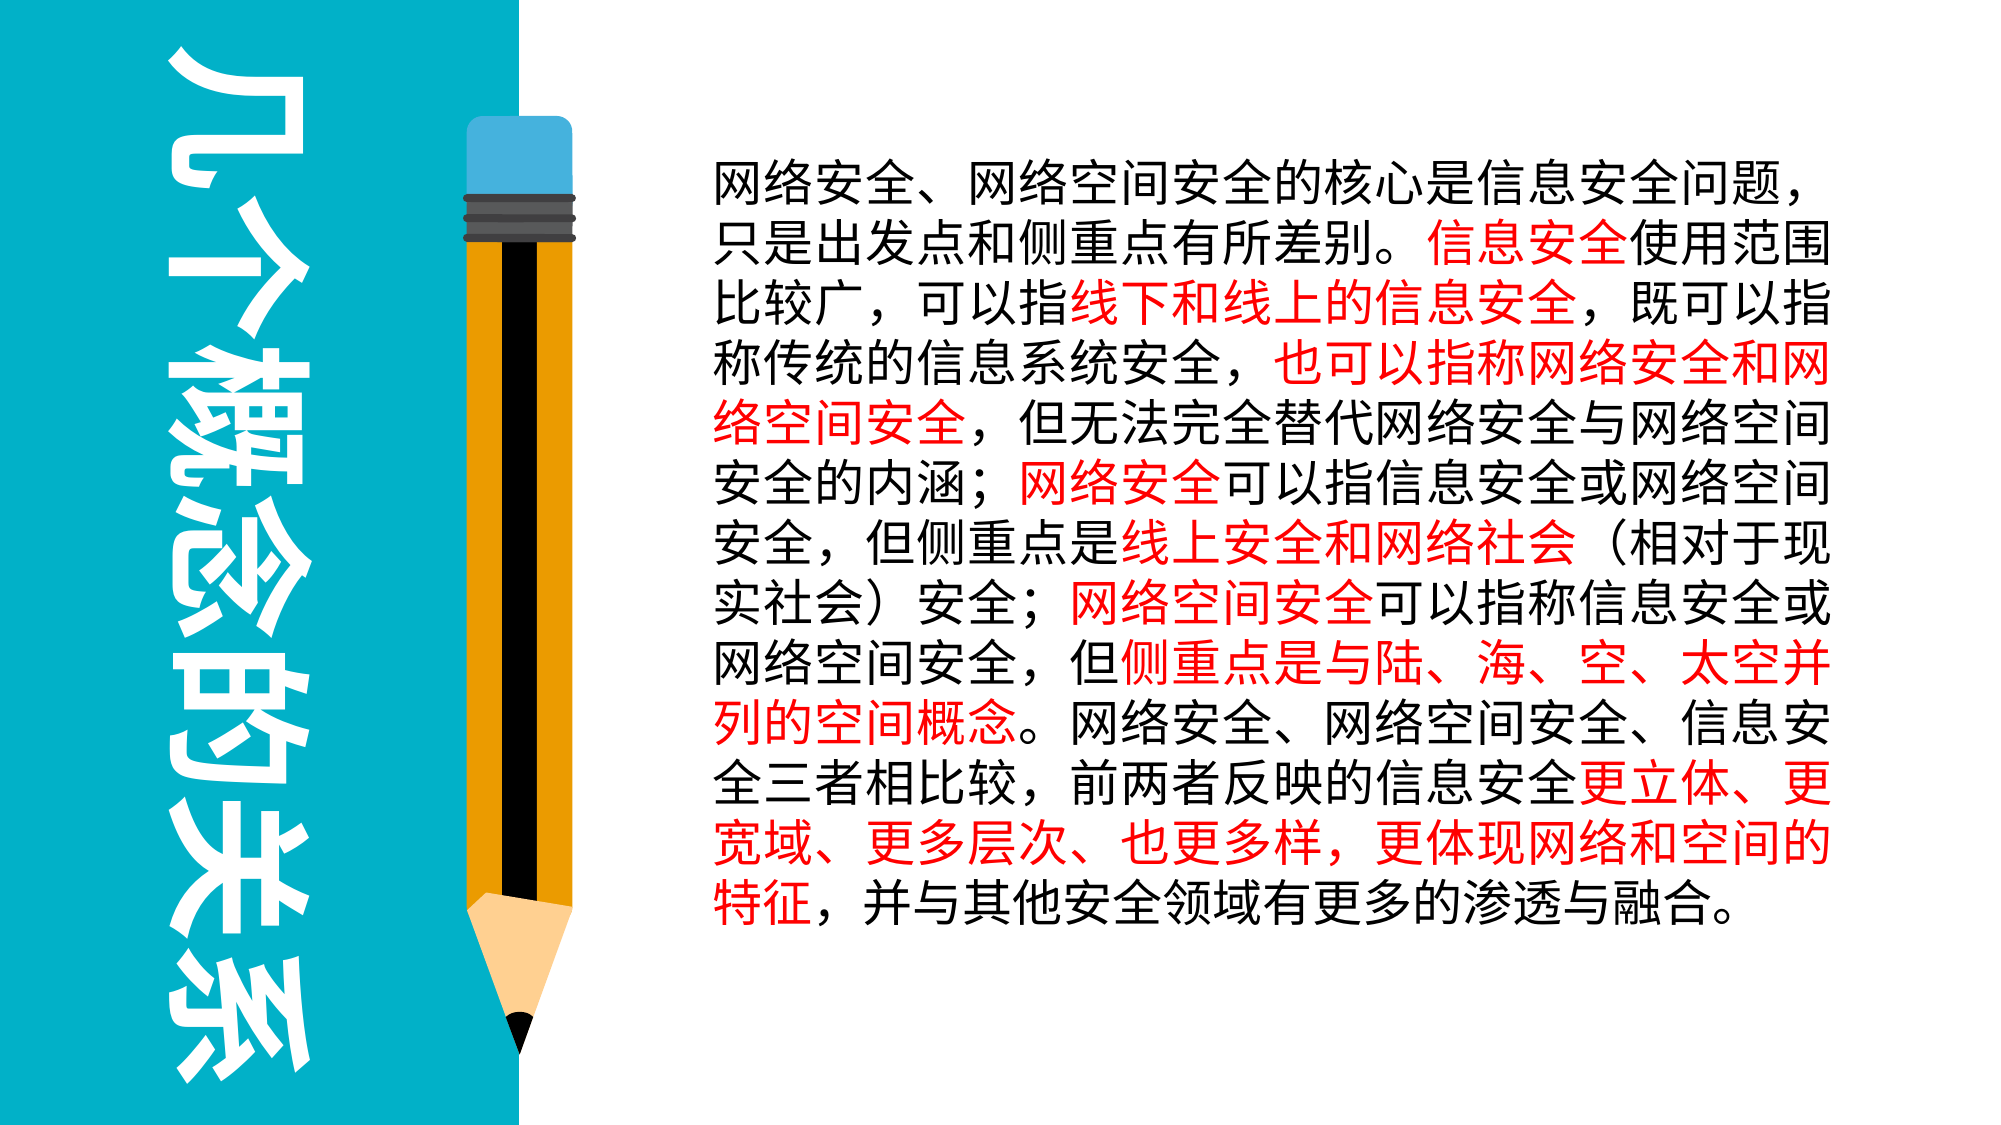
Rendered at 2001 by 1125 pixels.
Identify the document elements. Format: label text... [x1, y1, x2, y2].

text_box [0, 0, 520, 1125]
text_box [230, 98, 809, 1047]
text_box 几个概念的关系 [128, 28, 341, 1104]
text_box 网络安全、网络空间安全的核心是信息安全问题，只是出发点和侧重点有所差别。信息安全使用范围比较广，可以指线下和线上的信息安全，既可以指称传统的信息系统安全，也可以指称网络安全和网络空间安全，但无法完全替代网络安全与网络空间安全的内涵；网络安全可以指信息安全或网络空间安全，但侧重点是线上安全和网络社会（相对于现实社会）安全；网络空间安全可以指称信息安全或网络空间安全，但侧重点是与陆、海、空、太空并列的空间概念。网络安全、网络空间安全、信息安全三者相比较，前两者反映的信息安全更立体、更宽域、更多层次、也更多样，更体现网络和空间的特征，并与其他安全领域有更多的渗透与融合。 [809, 144, 1847, 939]
